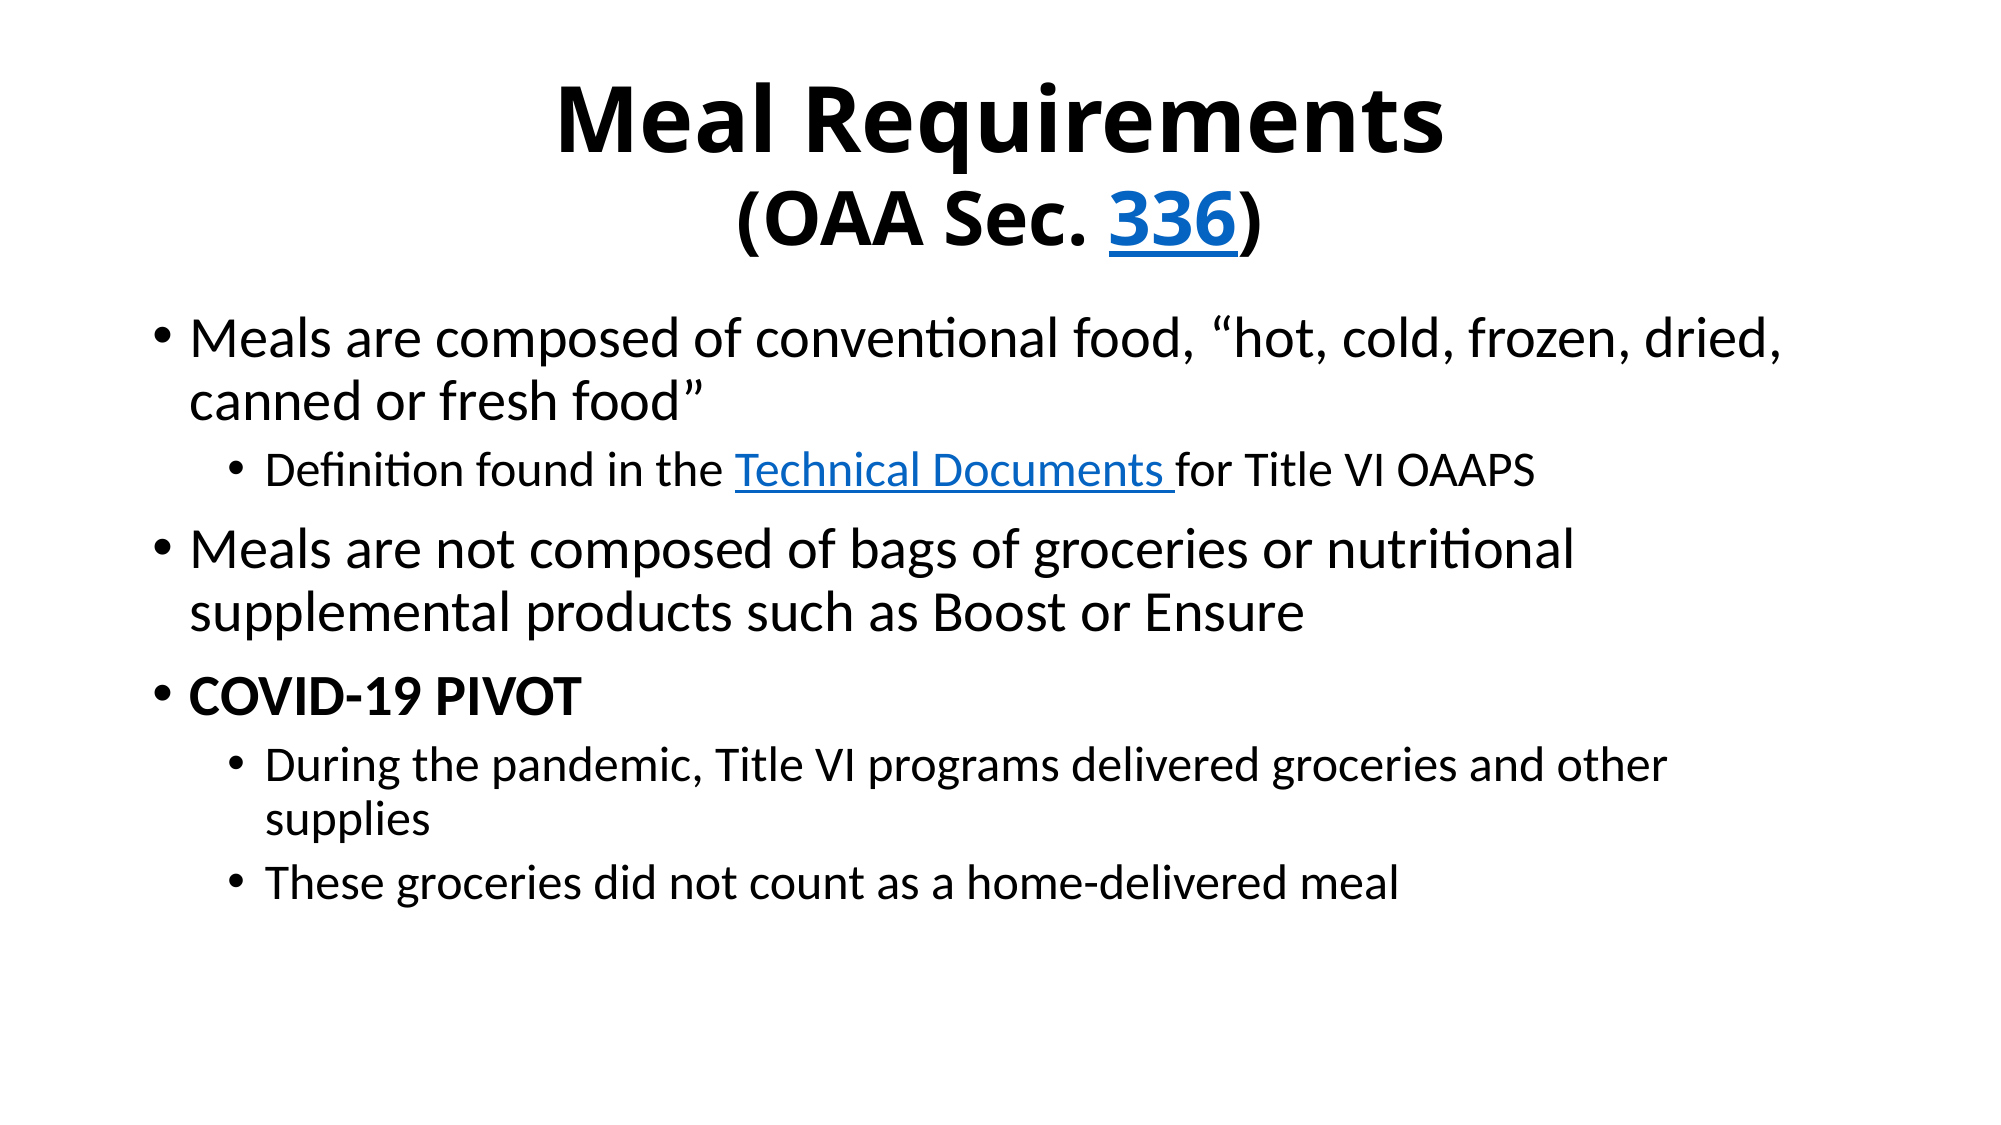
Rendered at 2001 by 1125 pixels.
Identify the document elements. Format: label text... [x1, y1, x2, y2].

title Meal Requirements (OAA Sec. 336) [137, 59, 1863, 278]
list Meals are composed of conventional food, “hot, cold, frozen, dried, canned or fresh food” Definition found in the Technical Documents for Title VI OAAPS Meals are not composed of bags of groceries or nutritional supplemental products such as Boost or Ensure COVID-19 PIVOT During the pandemic, Title VI programs delivered groceries and other supplies These groceries did not count as a home-delivered meal [137, 299, 1799, 1014]
